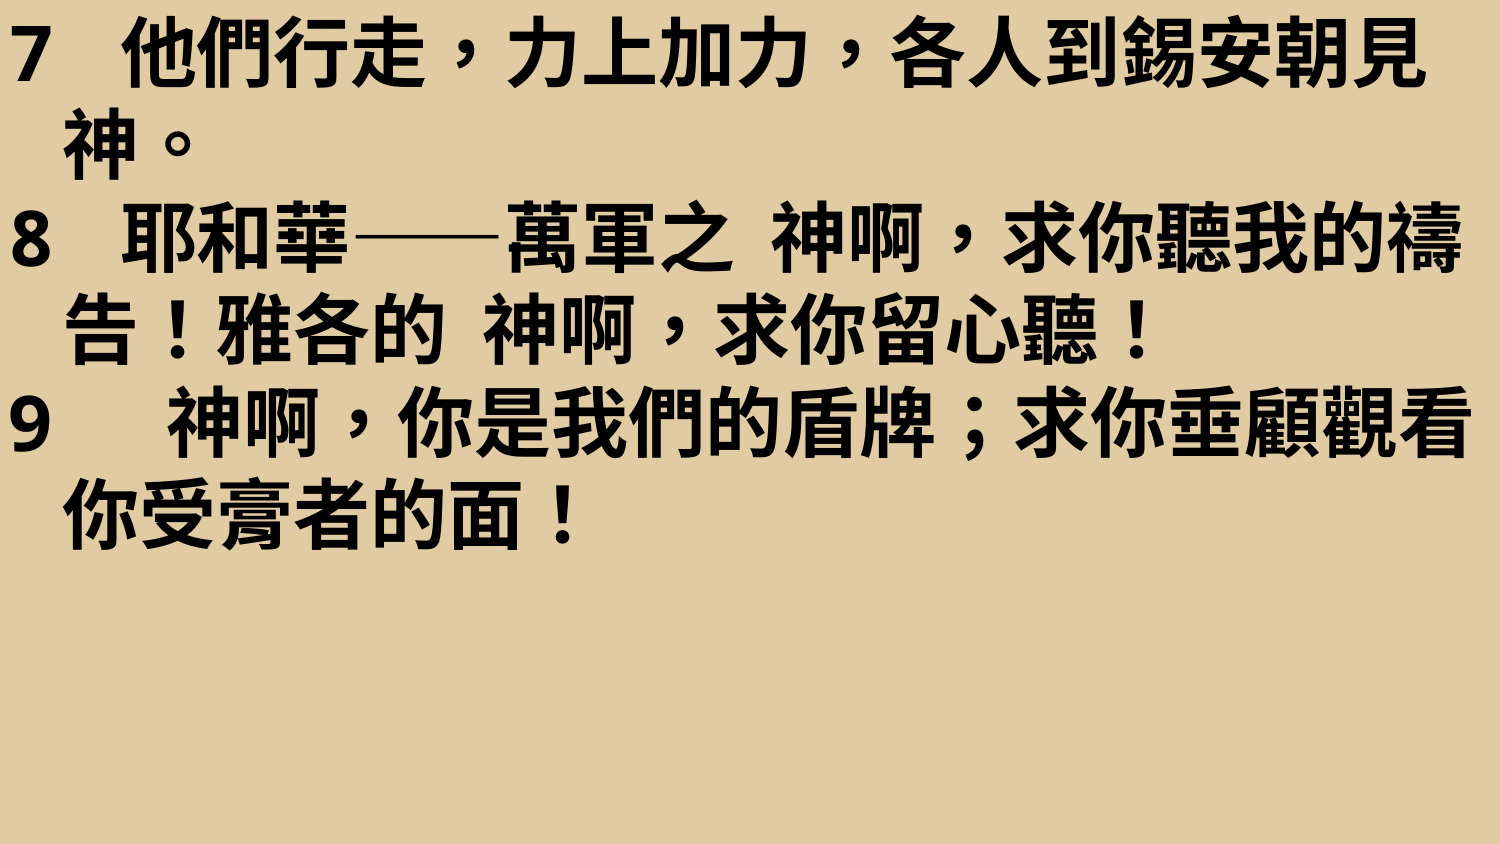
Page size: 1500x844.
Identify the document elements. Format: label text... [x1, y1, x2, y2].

text_box 7 他們行走，力上加力，各人到錫安朝見 神。 8 耶和華——萬軍之 神啊，求你聽我的禱 告！雅各的 神啊，求你留心聽！ 神啊，你是我們的盾牌；求你垂顧觀看 你受膏者的面！ [0, 0, 1500, 659]
